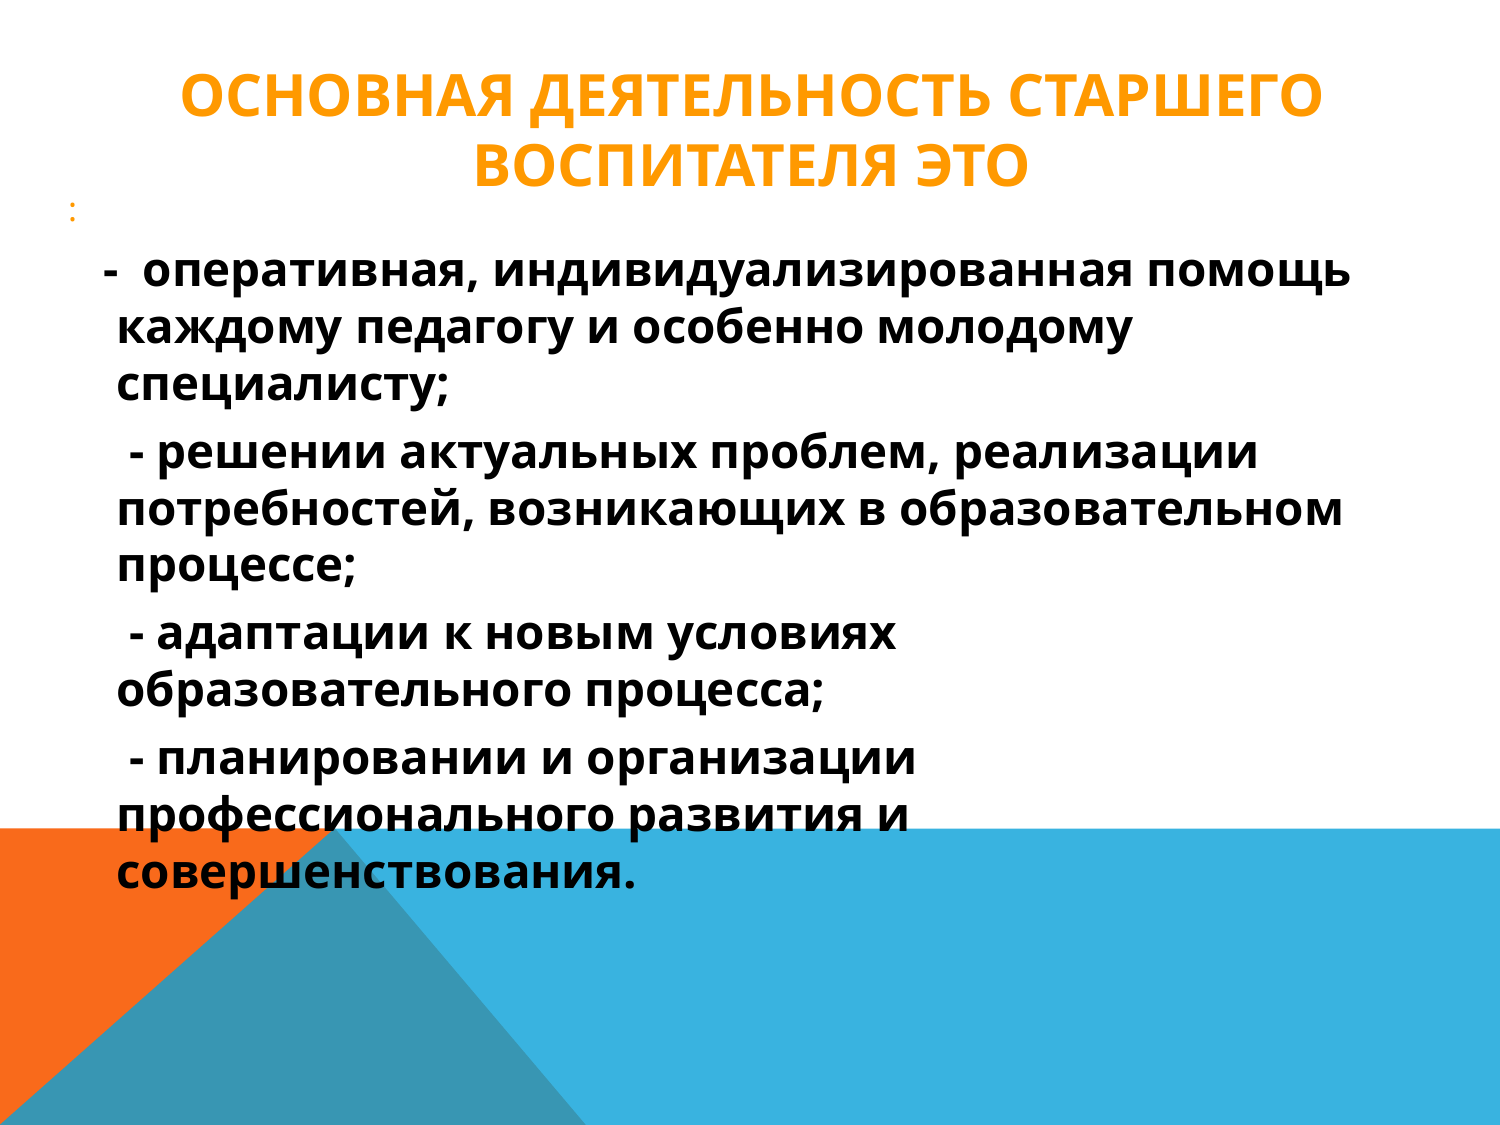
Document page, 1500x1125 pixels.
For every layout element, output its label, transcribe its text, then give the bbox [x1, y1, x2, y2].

list : - оперативная, индивидуализированная помощь каждому педагогу и особенно молодому специалисту; - решении актуальных проблем, реализации потребностей, возникающих в образовательном процессе; - адаптации к новым условиях образовательного процесса; - планировании и организации профессионального развития и совершенствования. [53, 180, 1369, 953]
title Основная деятельность старшего воспитателя это [135, 60, 1369, 180]
